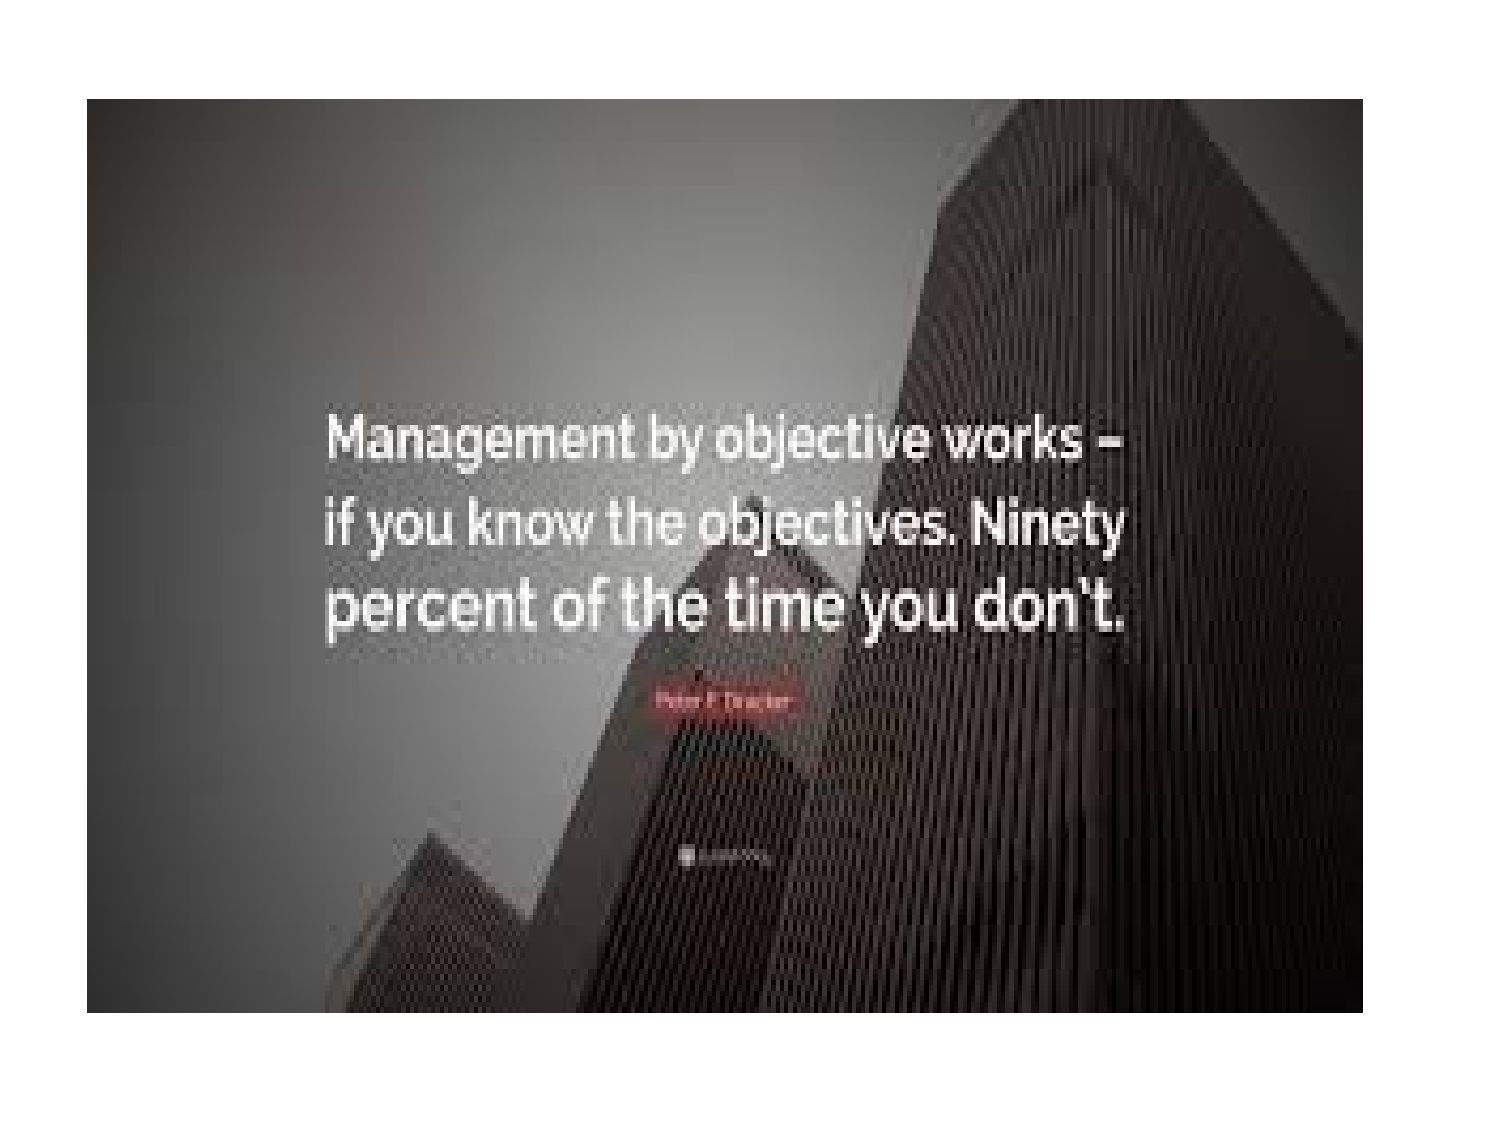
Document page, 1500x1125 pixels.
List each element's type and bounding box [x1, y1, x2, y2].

picture [87, 99, 1363, 1013]
